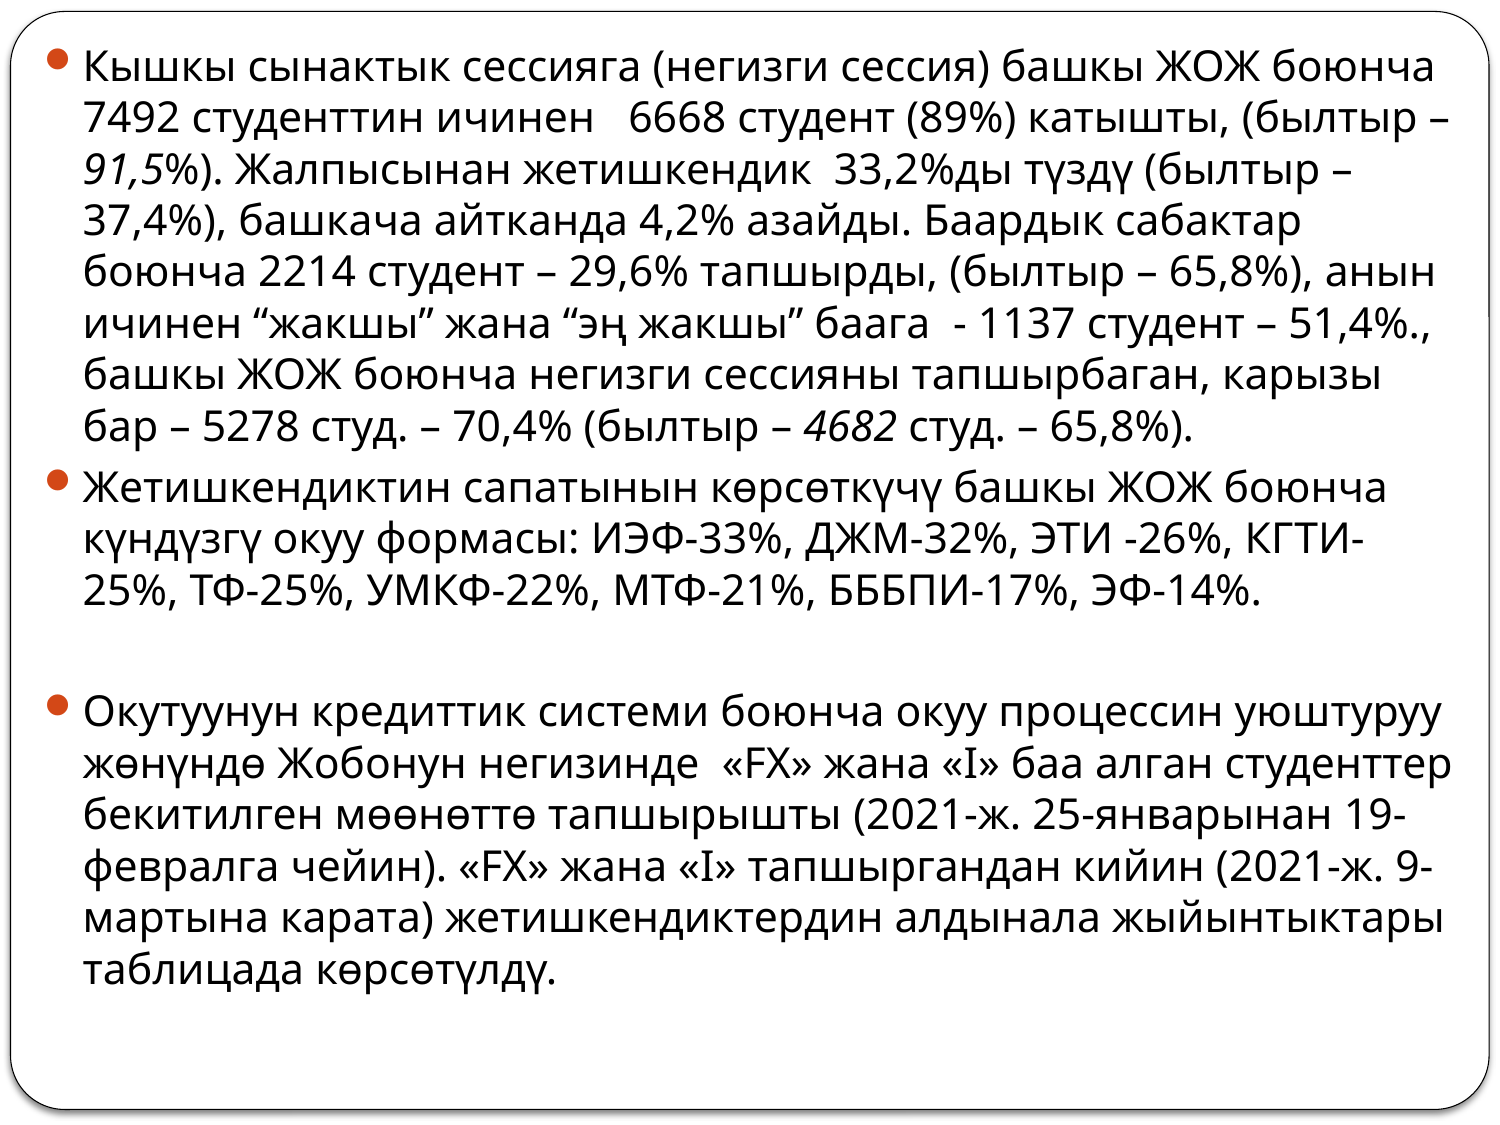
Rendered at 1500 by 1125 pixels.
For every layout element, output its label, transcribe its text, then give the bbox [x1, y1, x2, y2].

list Кышкы сынактык сессияга (негизги сессия) башкы ЖОЖ боюнча 7492 студенттин ичинен 6668 студент (89%) катышты, (былтыр – 91,5%). Жалпысынан жетишкендик 33,2%ды түздү (былтыр – 37,4%), башкача айтканда 4,2% азайды. Баардык сабактар боюнча 2214 студент – 29,6% тапшырды, (былтыр – 65,8%), анын ичинен “жакшы” жана “эң жакшы” баага - 1137 студент – 51,4%., башкы ЖОЖ боюнча негизги сессияны тапшырбаган, карызы бар – 5278 студ. – 70,4% (былтыр – 4682 студ. – 65,8%). Жетишкендиктин сапатынын көрсөткүчү башкы ЖОЖ боюнча күндүзгү окуу формасы: ИЭФ-33%, ДЖМ-32%, ЭТИ -26%, КГТИ-25%, ТФ-25%, УМКФ-22%, МТФ-21%, БББПИ-17%, ЭФ-14%. Окутуунун кредиттик системи боюнча окуу процессин уюштуруу жөнүндө Жобонун негизинде «FX» жана «I» баа алган студенттер бекитилген мөөнөттө тапшырышты (2021-ж. 25-январынан 19-февралга чейин). «FX» жана «I» тапшыргандан кийин (2021-ж. 9-мартына карата) жетишкендиктердин алдынала жыйынтыктары таблицада көрсөтүлдү. [29, 30, 1471, 1094]
